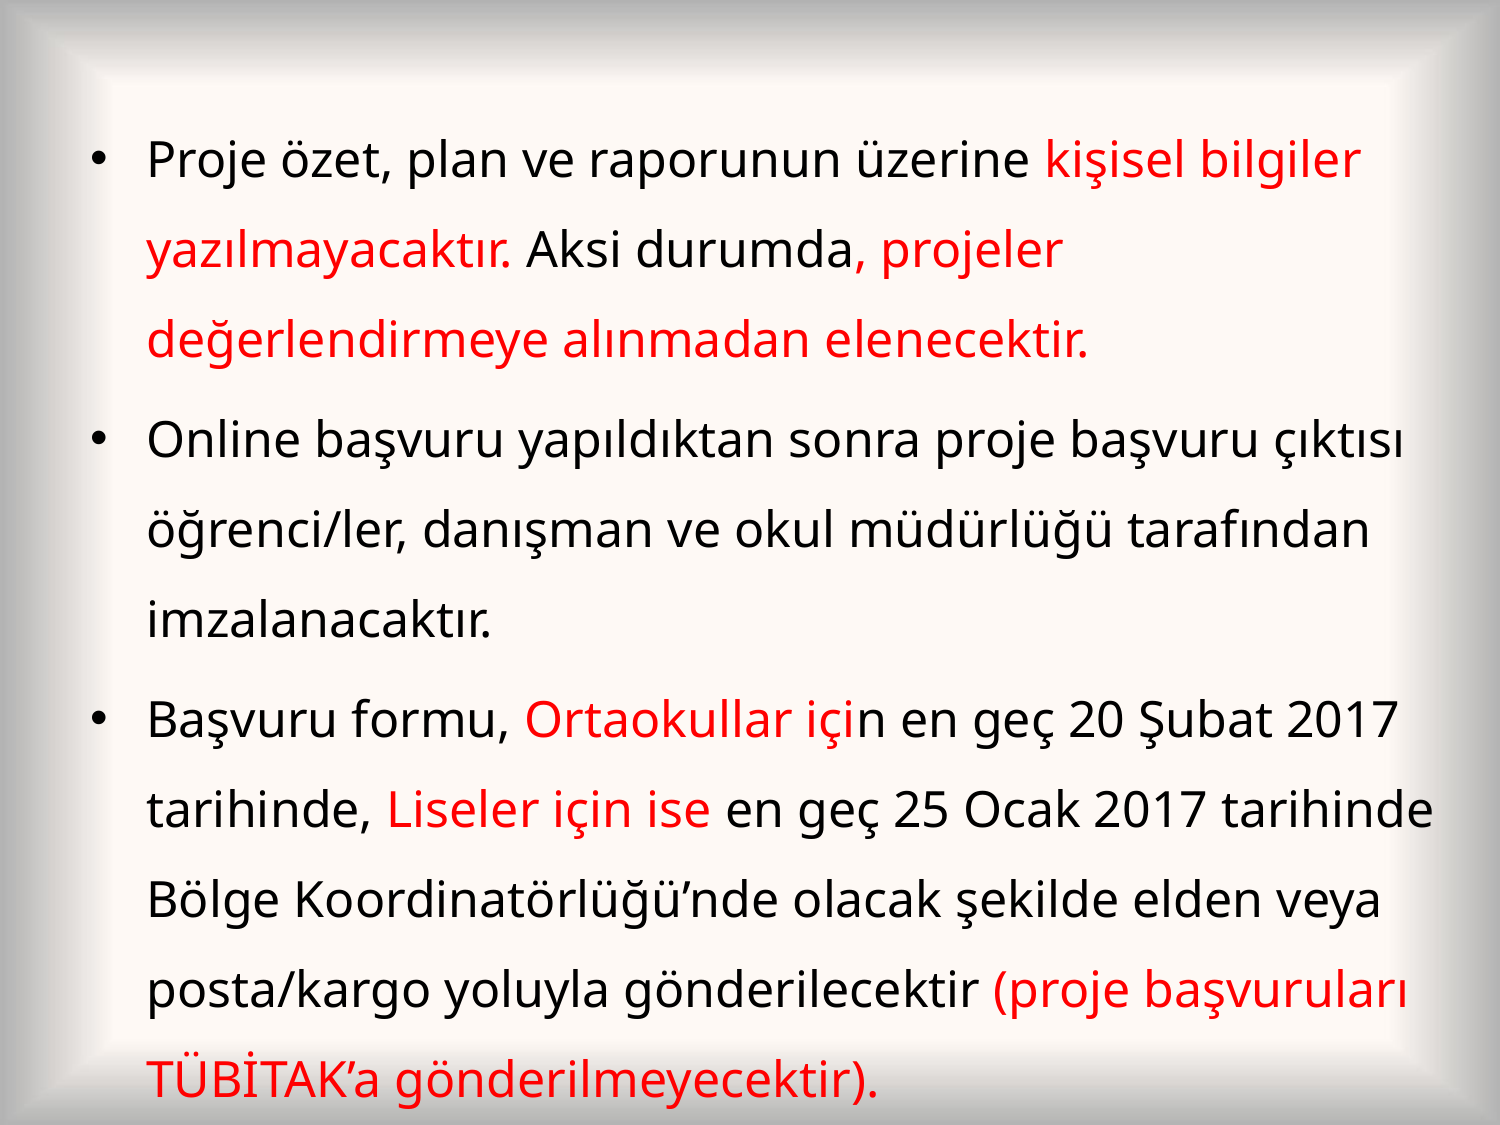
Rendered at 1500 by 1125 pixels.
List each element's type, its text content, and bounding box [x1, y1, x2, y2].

picture [0, 0, 1500, 1125]
list Proje özet, plan ve raporunun üzerine kişisel bilgiler yazılmayacaktır. Aksi durumda, projeler değerlendirmeye alınmadan elenecektir. Online başvuru yapıldıktan sonra proje başvuru çıktısı öğrenci/ler, danışman ve okul müdürlüğü tarafından imzalanacaktır. Başvuru formu, Ortaokullar için en geç 20 Şubat 2017 tarihinde, Liseler için ise en geç 25 Ocak 2017 tarihinde Bölge Koordinatörlüğü’nde olacak şekilde elden veya posta/kargo yoluyla gönderilecektir (proje başvuruları TÜBİTAK’a gönderilmeyecektir). [74, 89, 1460, 1125]
